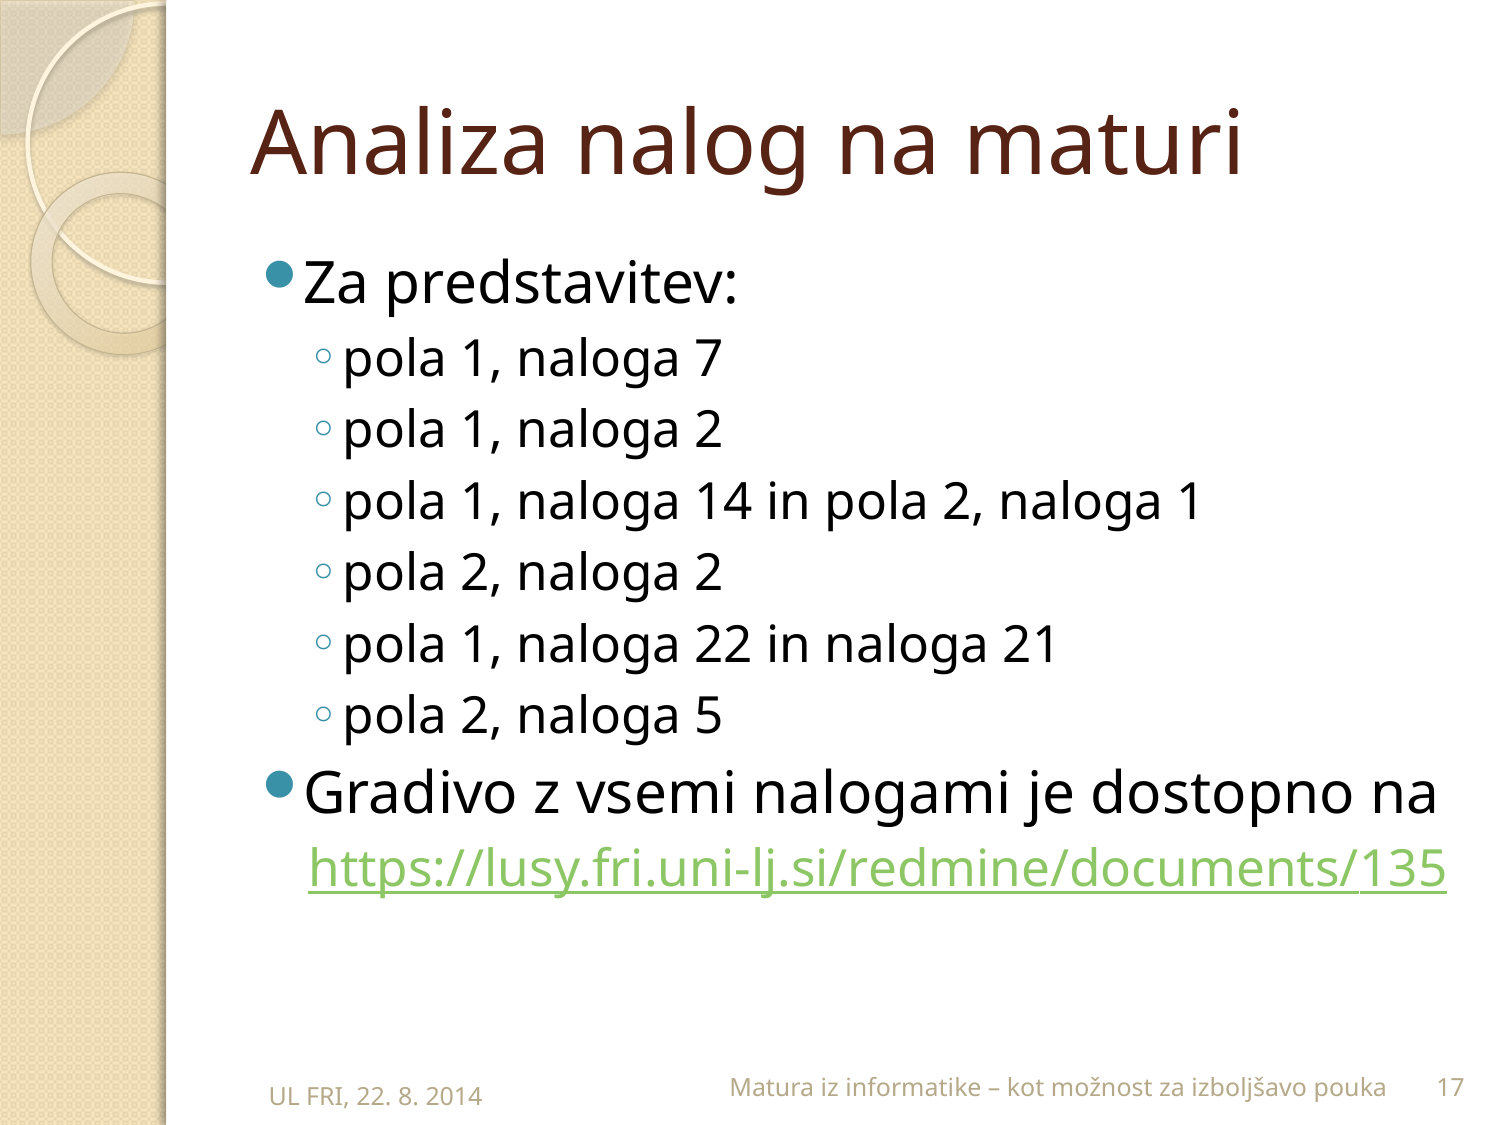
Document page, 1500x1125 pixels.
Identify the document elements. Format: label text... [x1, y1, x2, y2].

footer Matura iz informatike – kot možnost za izboljšavo pouka [714, 1034, 1413, 1113]
slide_number 17 [1413, 1034, 1488, 1113]
title Analiza nalog na maturi [235, 45, 1466, 233]
list Za predstavitev: pola 1, naloga 7 pola 1, naloga 2 pola 1, naloga 14 in pola 2, naloga 1 pola 2, naloga 2 pola 1, naloga 22 in naloga 21 pola 2, naloga 5 Gradivo z vsemi nalogami je dostopno na https://lusy.fri.uni-lj.si/redmine/documents/135 [235, 237, 1466, 1025]
slide_number UL FRI, 22. 8. 2014 [147, 1039, 498, 1118]
